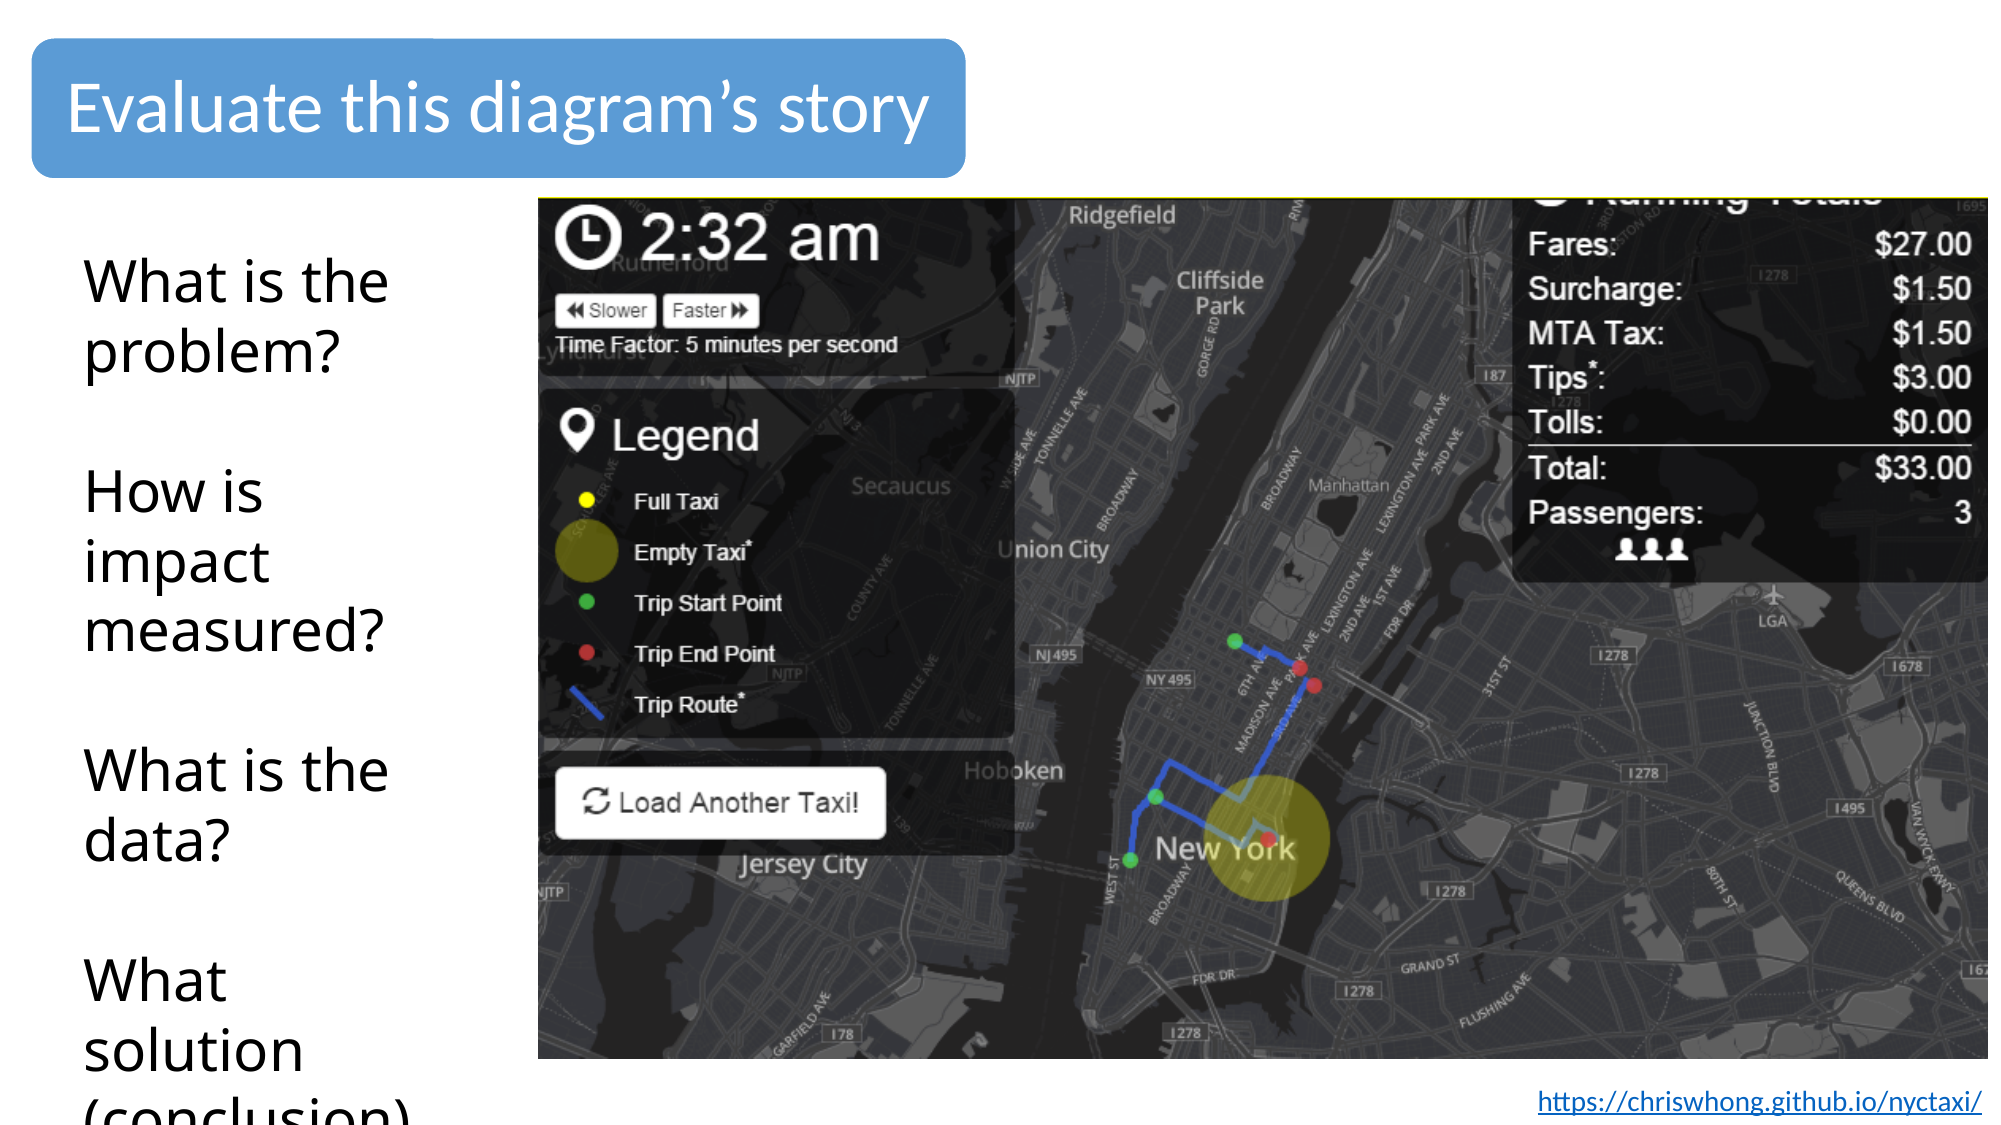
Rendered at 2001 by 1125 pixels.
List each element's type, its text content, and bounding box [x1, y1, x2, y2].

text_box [30, 34, 967, 182]
picture [538, 197, 1988, 1059]
text_box What is the problem? How is impact measured? What is the data? What solution (conclusion) is implied? [68, 236, 462, 1125]
text_box https://chriswhong.github.io/nyctaxi/ [872, 1074, 1998, 1125]
